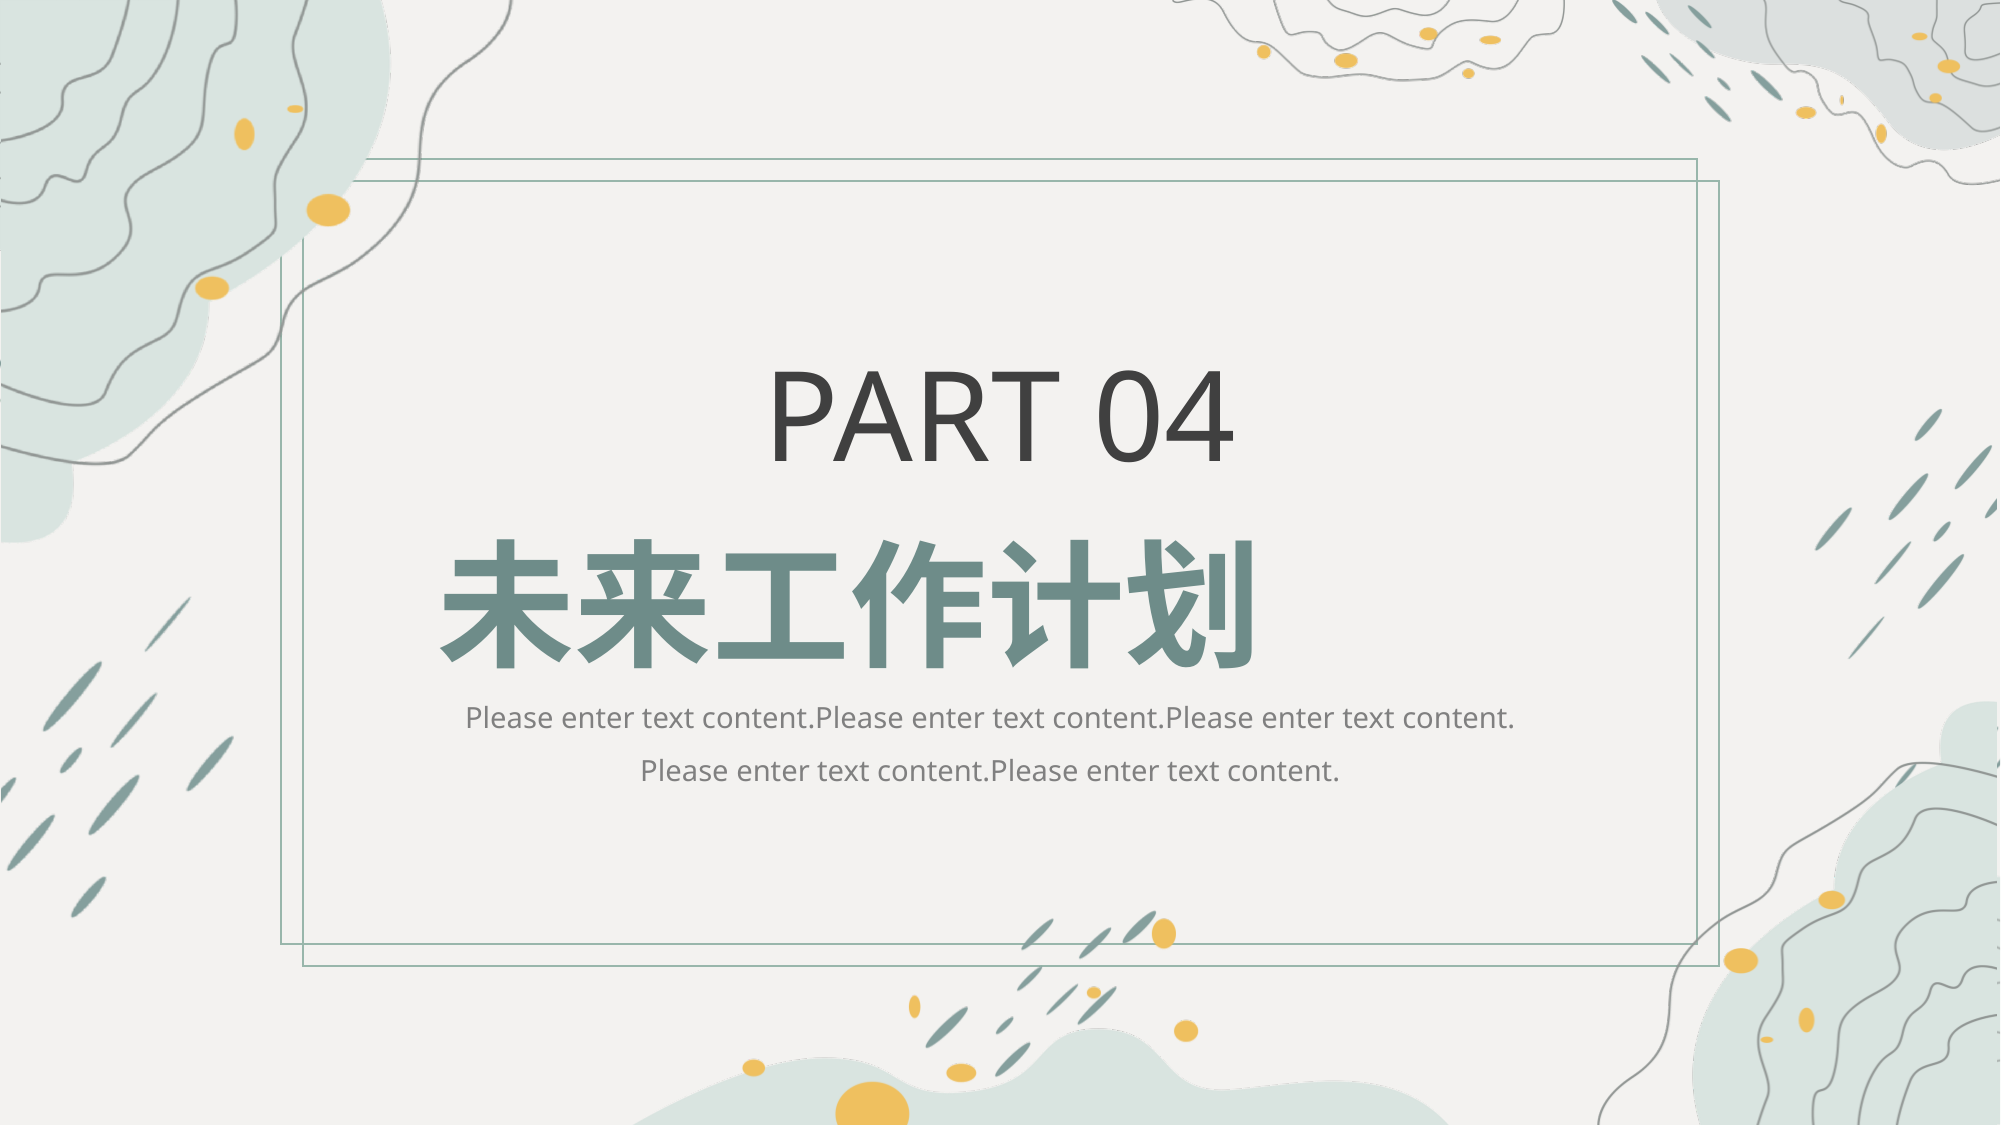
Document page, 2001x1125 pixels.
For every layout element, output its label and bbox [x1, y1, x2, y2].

text_box [403, 329, 1578, 790]
picture [1152, 0, 2000, 239]
picture [0, 0, 531, 967]
picture [1582, 370, 2001, 1125]
text_box [531, 159, 1719, 966]
picture [615, 870, 1454, 1125]
